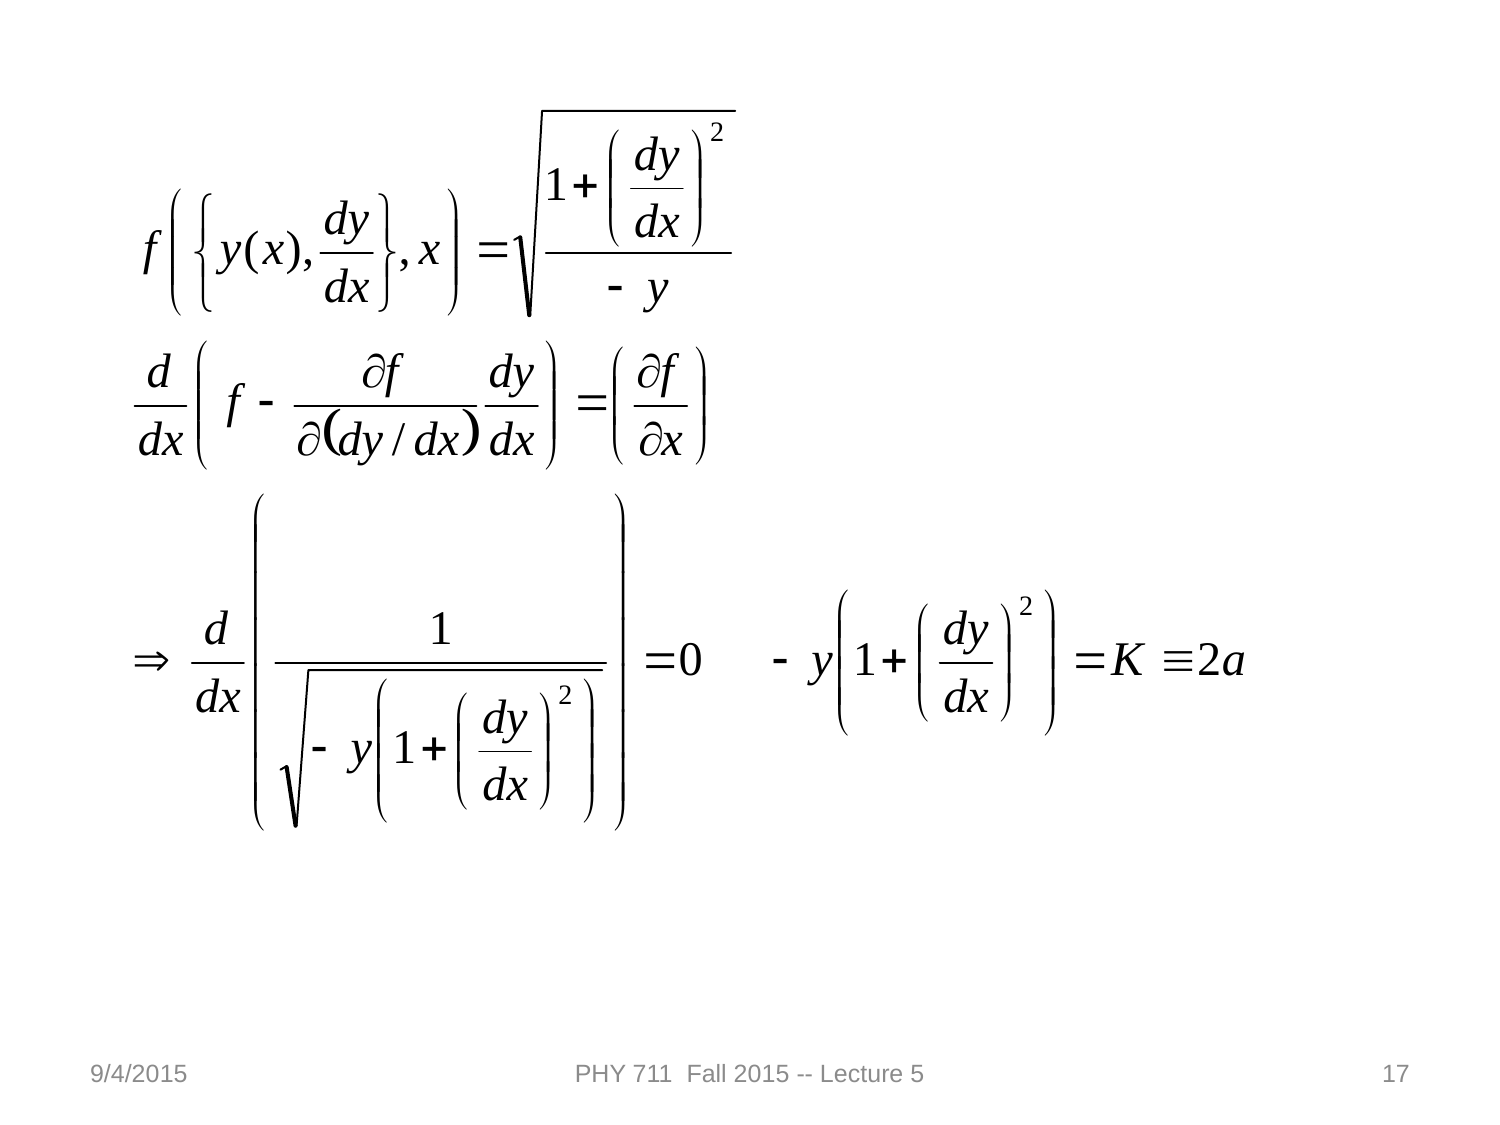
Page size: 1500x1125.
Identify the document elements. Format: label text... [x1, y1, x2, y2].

footer PHY 711 Fall 2015 -- Lecture 5 [512, 1042, 988, 1103]
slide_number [75, 1042, 425, 1103]
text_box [126, 99, 1254, 841]
slide_number 17 [1074, 1042, 1425, 1103]
